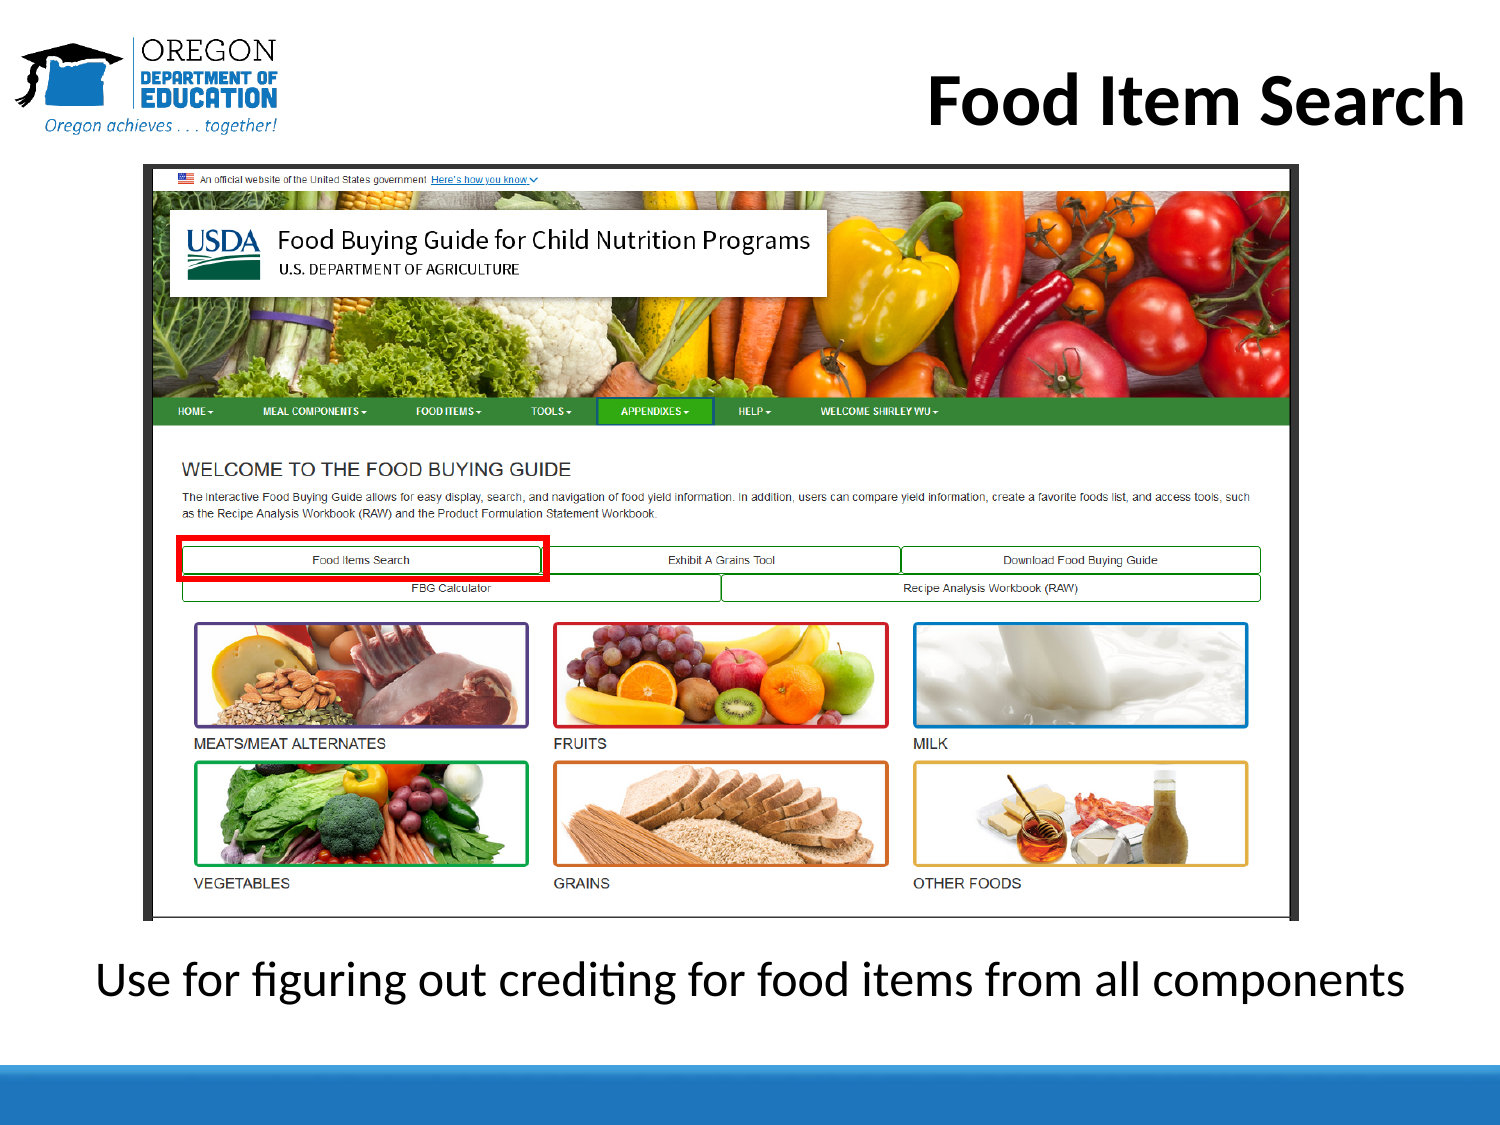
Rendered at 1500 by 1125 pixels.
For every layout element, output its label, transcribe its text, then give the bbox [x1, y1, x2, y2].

text_box Use for figuring out crediting for food items from all components [18, 938, 1482, 1014]
title Food Item Search [308, 18, 1482, 185]
picture [0, 8, 1299, 921]
picture [0, 1065, 1500, 1125]
